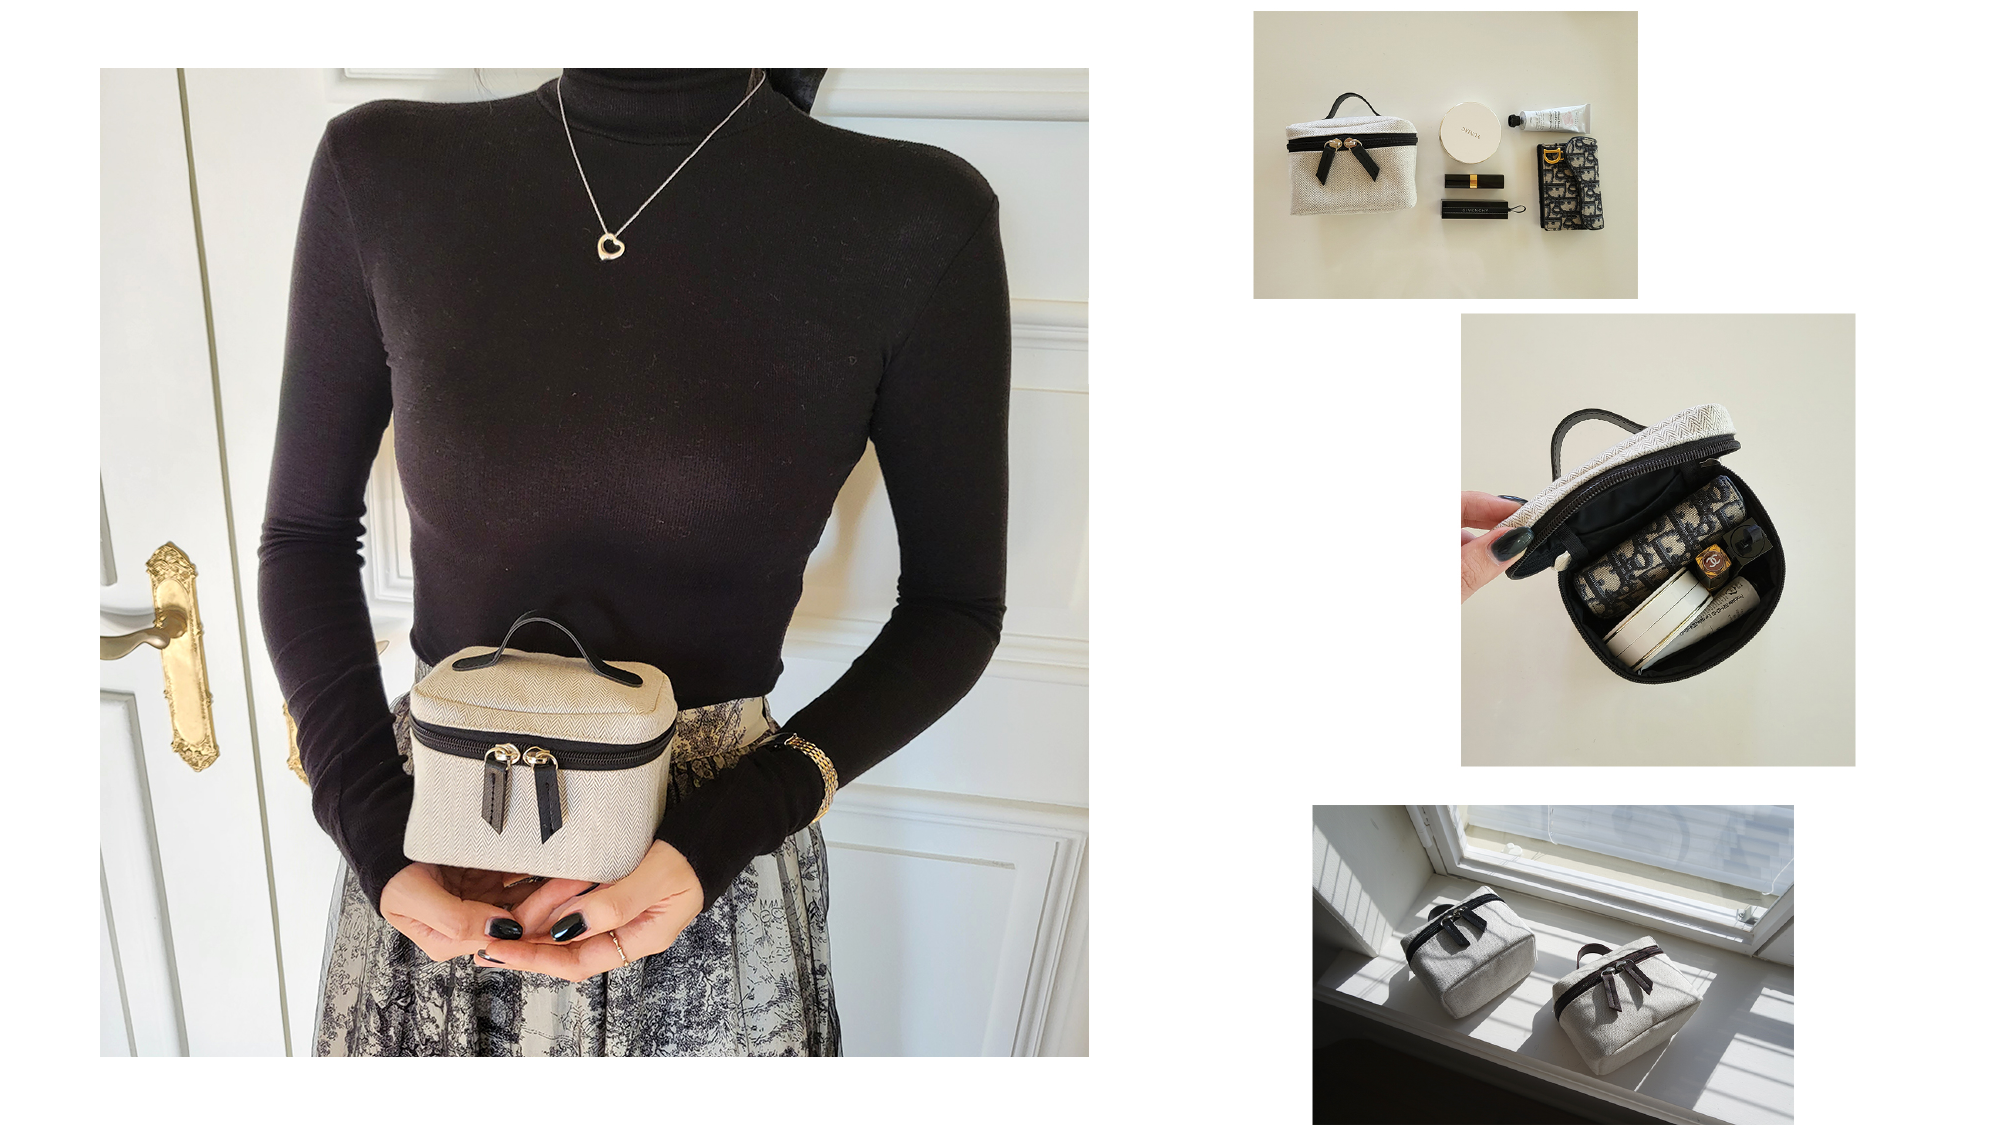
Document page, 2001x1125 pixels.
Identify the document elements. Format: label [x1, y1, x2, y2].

picture [1236, 0, 1871, 1125]
picture [100, 67, 1090, 1058]
